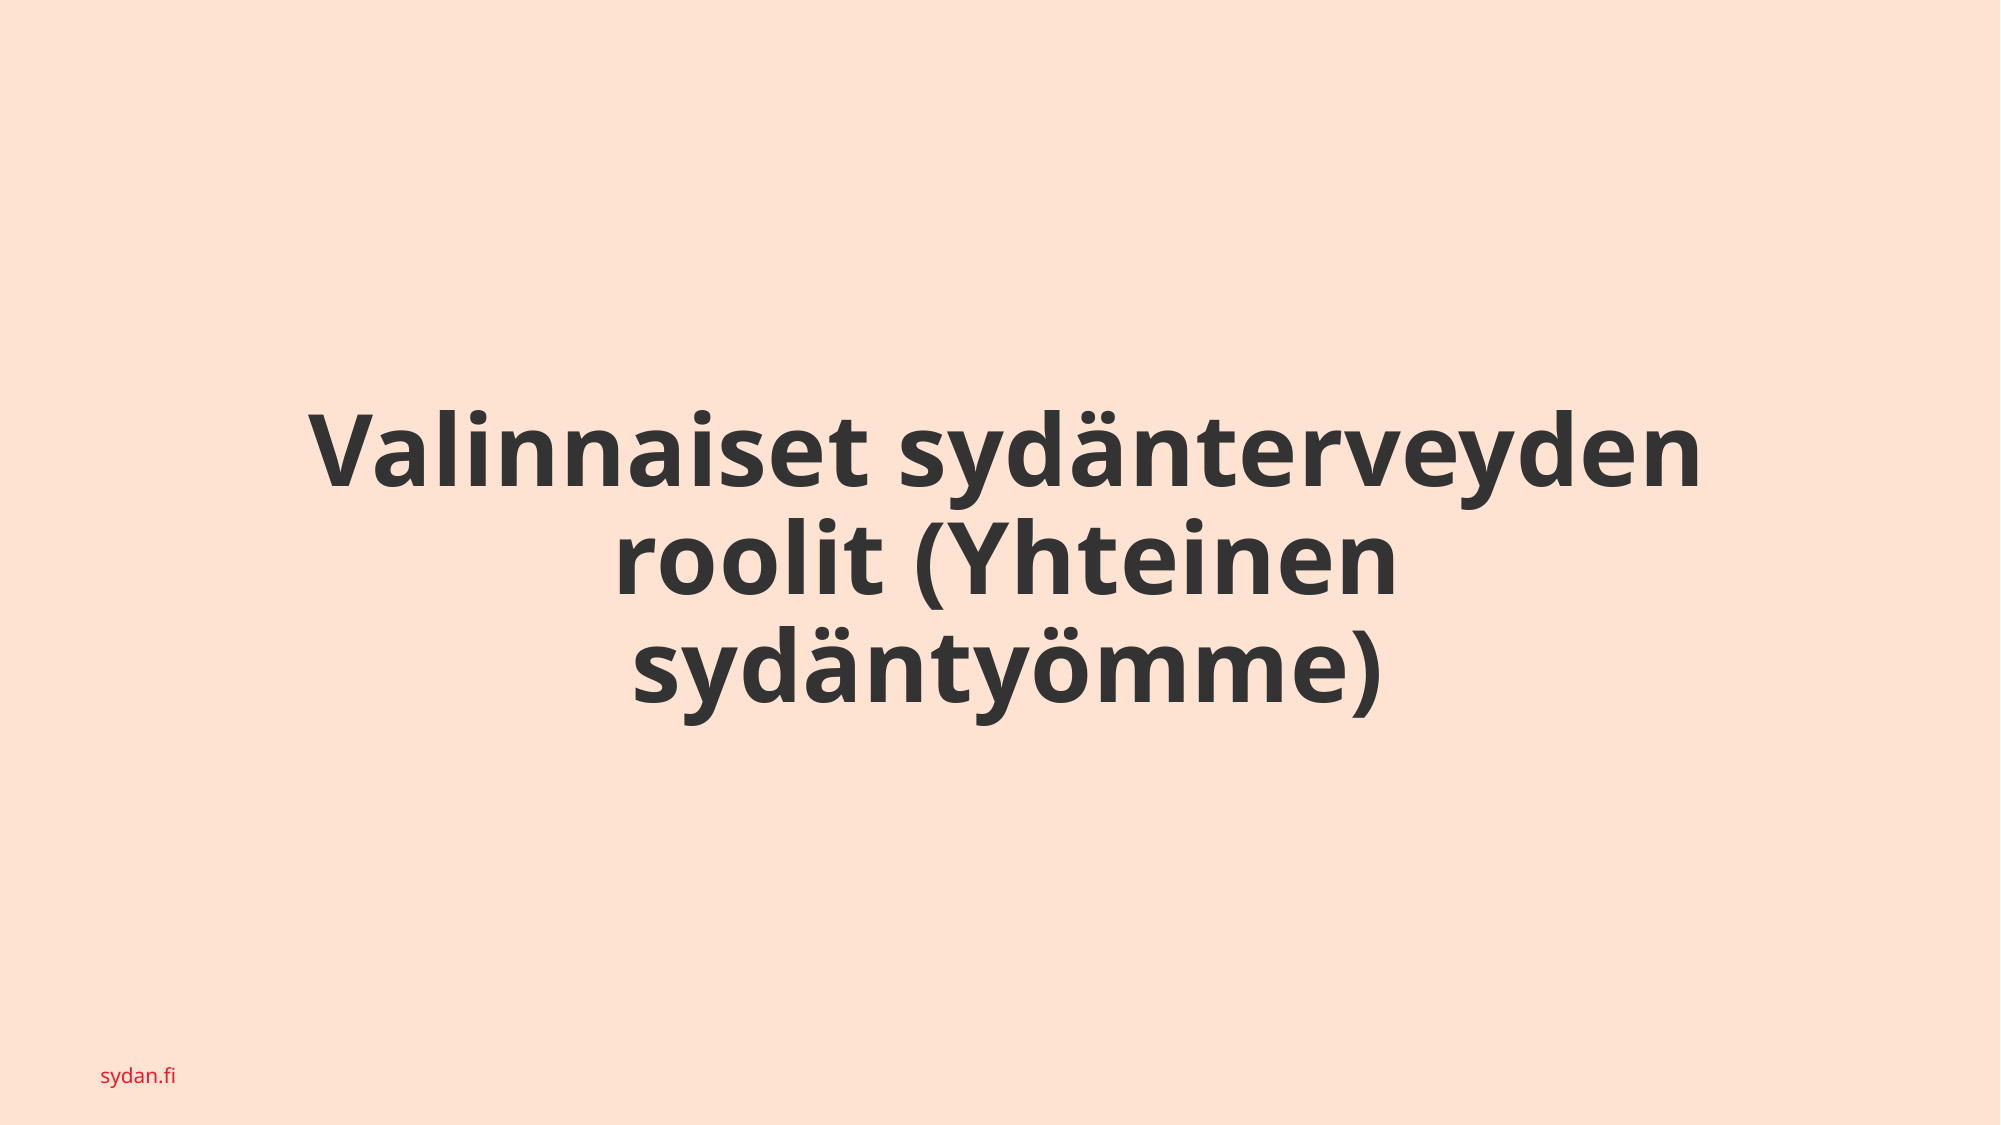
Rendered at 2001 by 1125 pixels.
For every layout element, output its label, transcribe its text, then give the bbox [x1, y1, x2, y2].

footer sydan.fi [85, 1044, 1555, 1105]
title Valinnaiset sydänterveyden roolit (Yhteinen sydäntyömme) [237, 230, 1780, 895]
